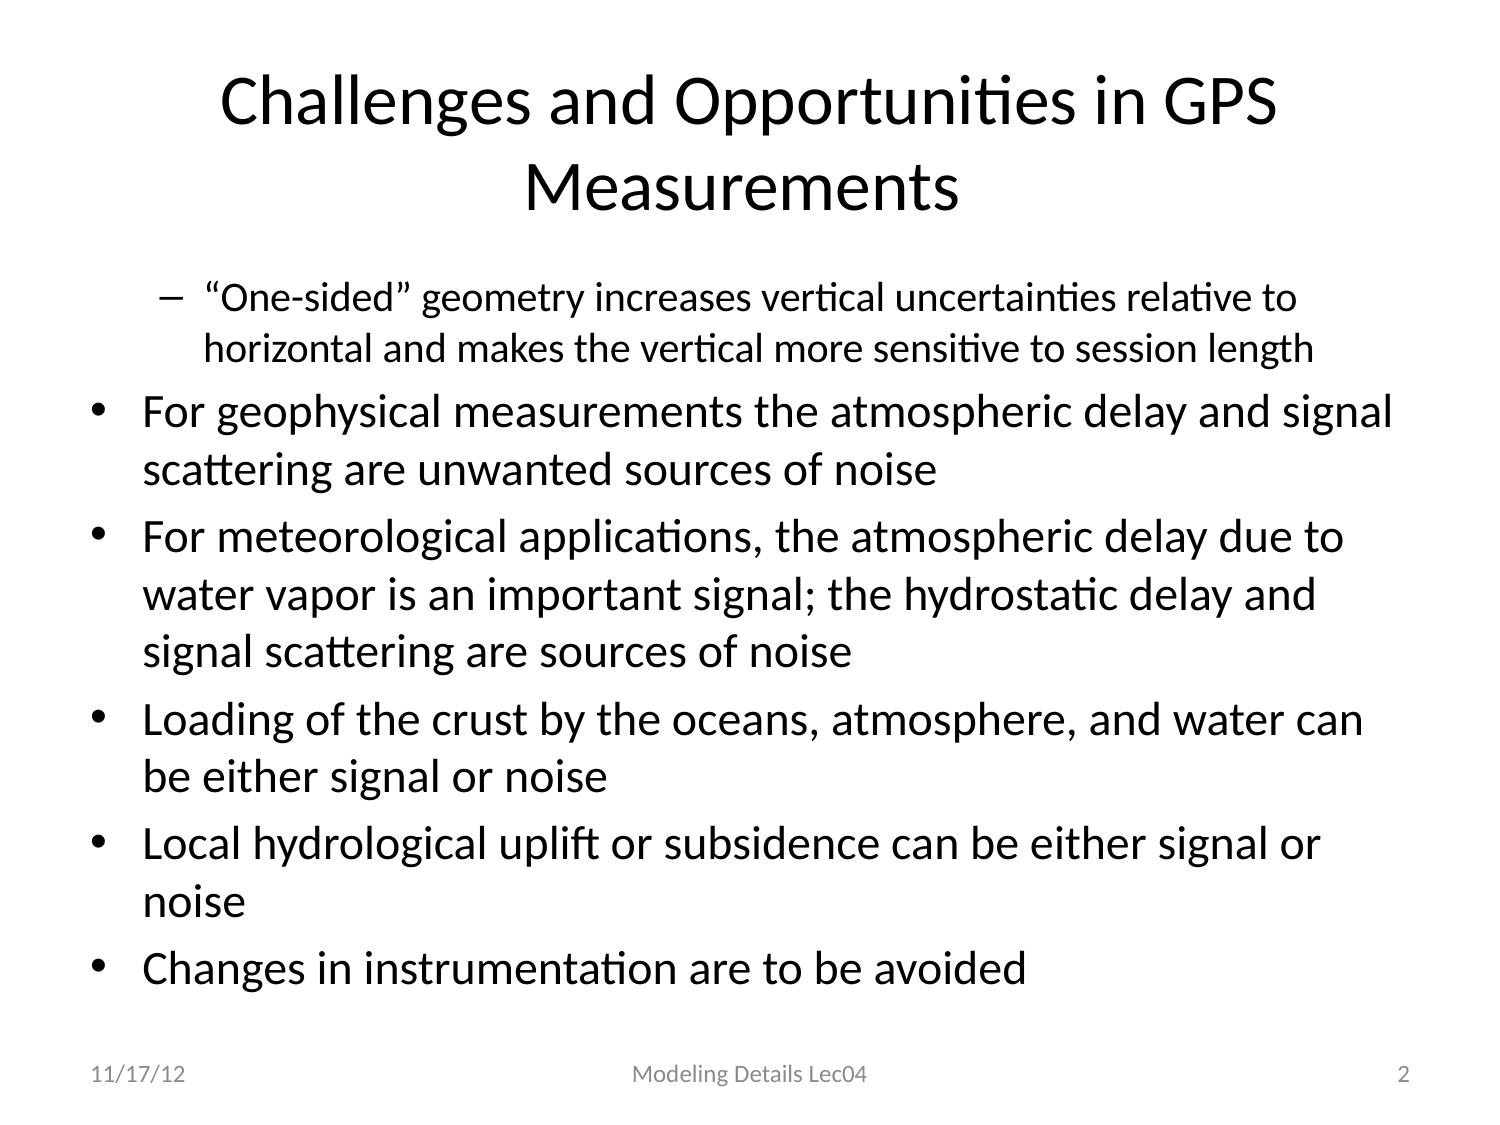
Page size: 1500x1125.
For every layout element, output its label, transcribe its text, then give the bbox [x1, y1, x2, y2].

footer Modeling Details Lec04 [512, 1042, 988, 1103]
title Challenges and Opportunities in GPS Measurements [75, 45, 1425, 233]
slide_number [75, 1042, 425, 1103]
slide_number 2 [1074, 1042, 1425, 1103]
list “One-sided” geometry increases vertical uncertainties relative to horizontal and makes the vertical more sensitive to session length For geophysical measurements the atmospheric delay and signal scattering are unwanted sources of noise For meteorological applications, the atmospheric delay due to water vapor is an important signal; the hydrostatic delay and signal scattering are sources of noise Loading of the crust by the oceans, atmosphere, and water can be either signal or noise Local hydrological uplift or subsidence can be either signal or noise Changes in instrumentation are to be avoided [75, 262, 1425, 1005]
